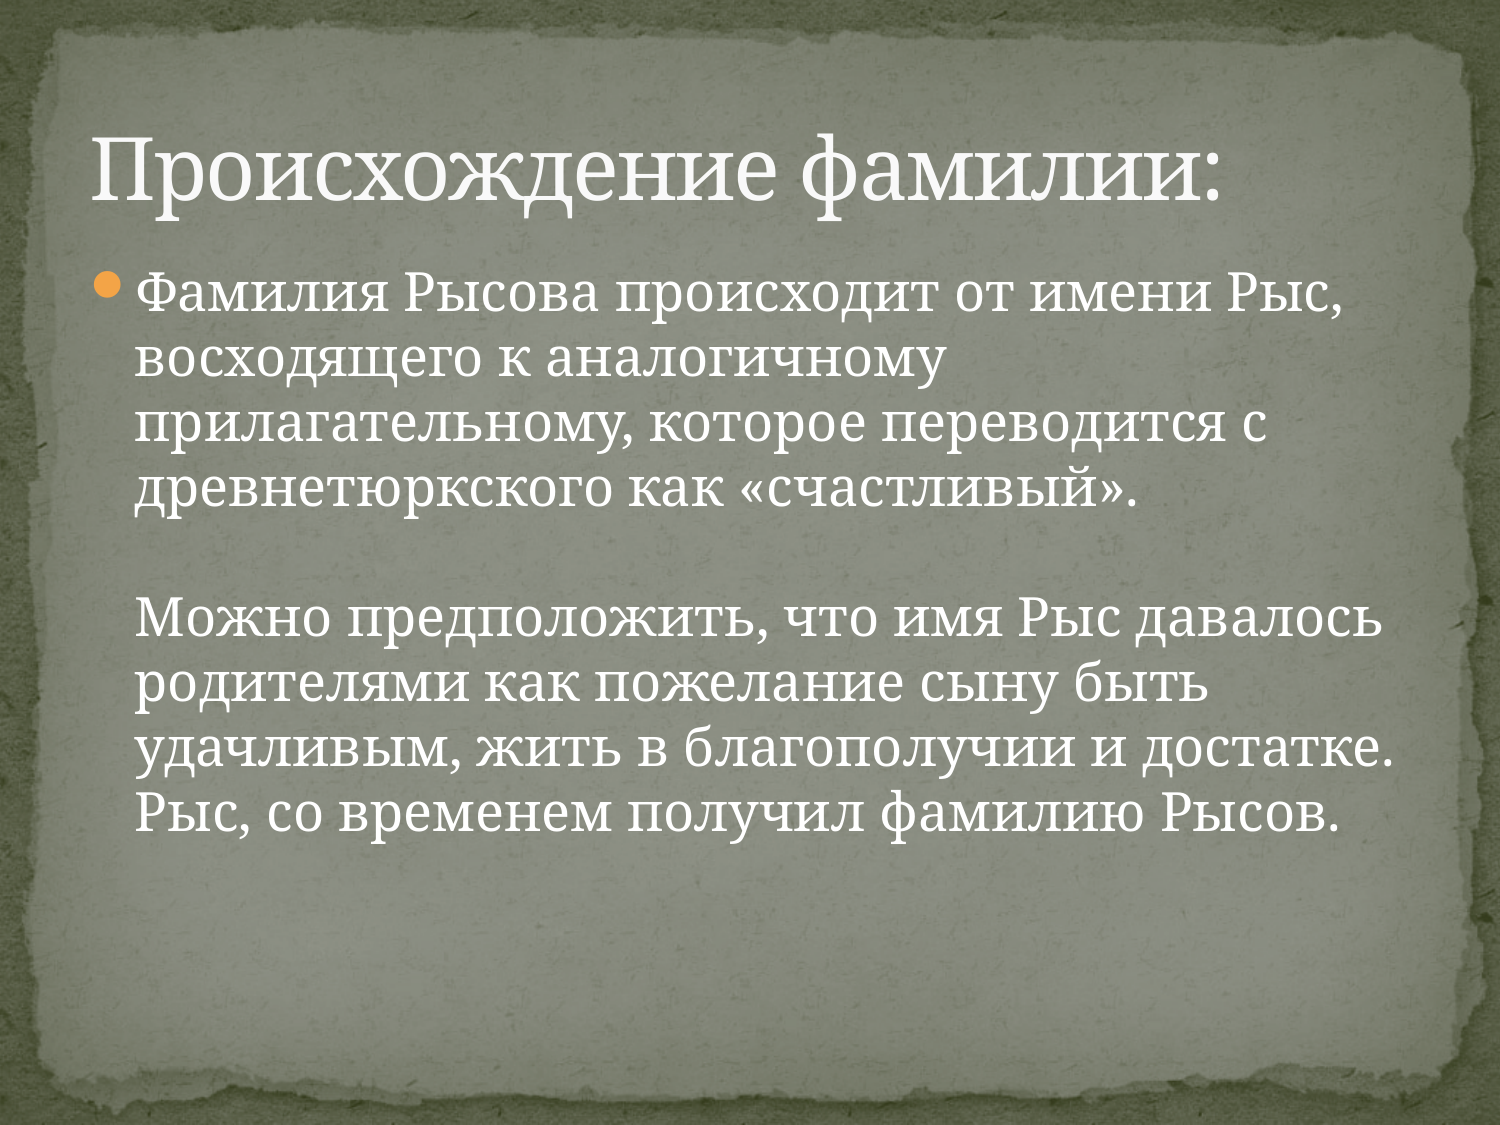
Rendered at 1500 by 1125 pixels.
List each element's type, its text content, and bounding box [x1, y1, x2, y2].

list Фамилия Рысова происходит от имени Рыс, восходящего к аналогичному прилагательному, которое переводится с древнетюркского как «счастливый». Можно предположить, что имя Рыс давалось родителями как пожелание сыну быть удачливым, жить в благополучии и достатке. Рыс, со временем получил фамилию Рысов. [74, 249, 1426, 1001]
title Происхождение фамилии: [74, 24, 1425, 225]
